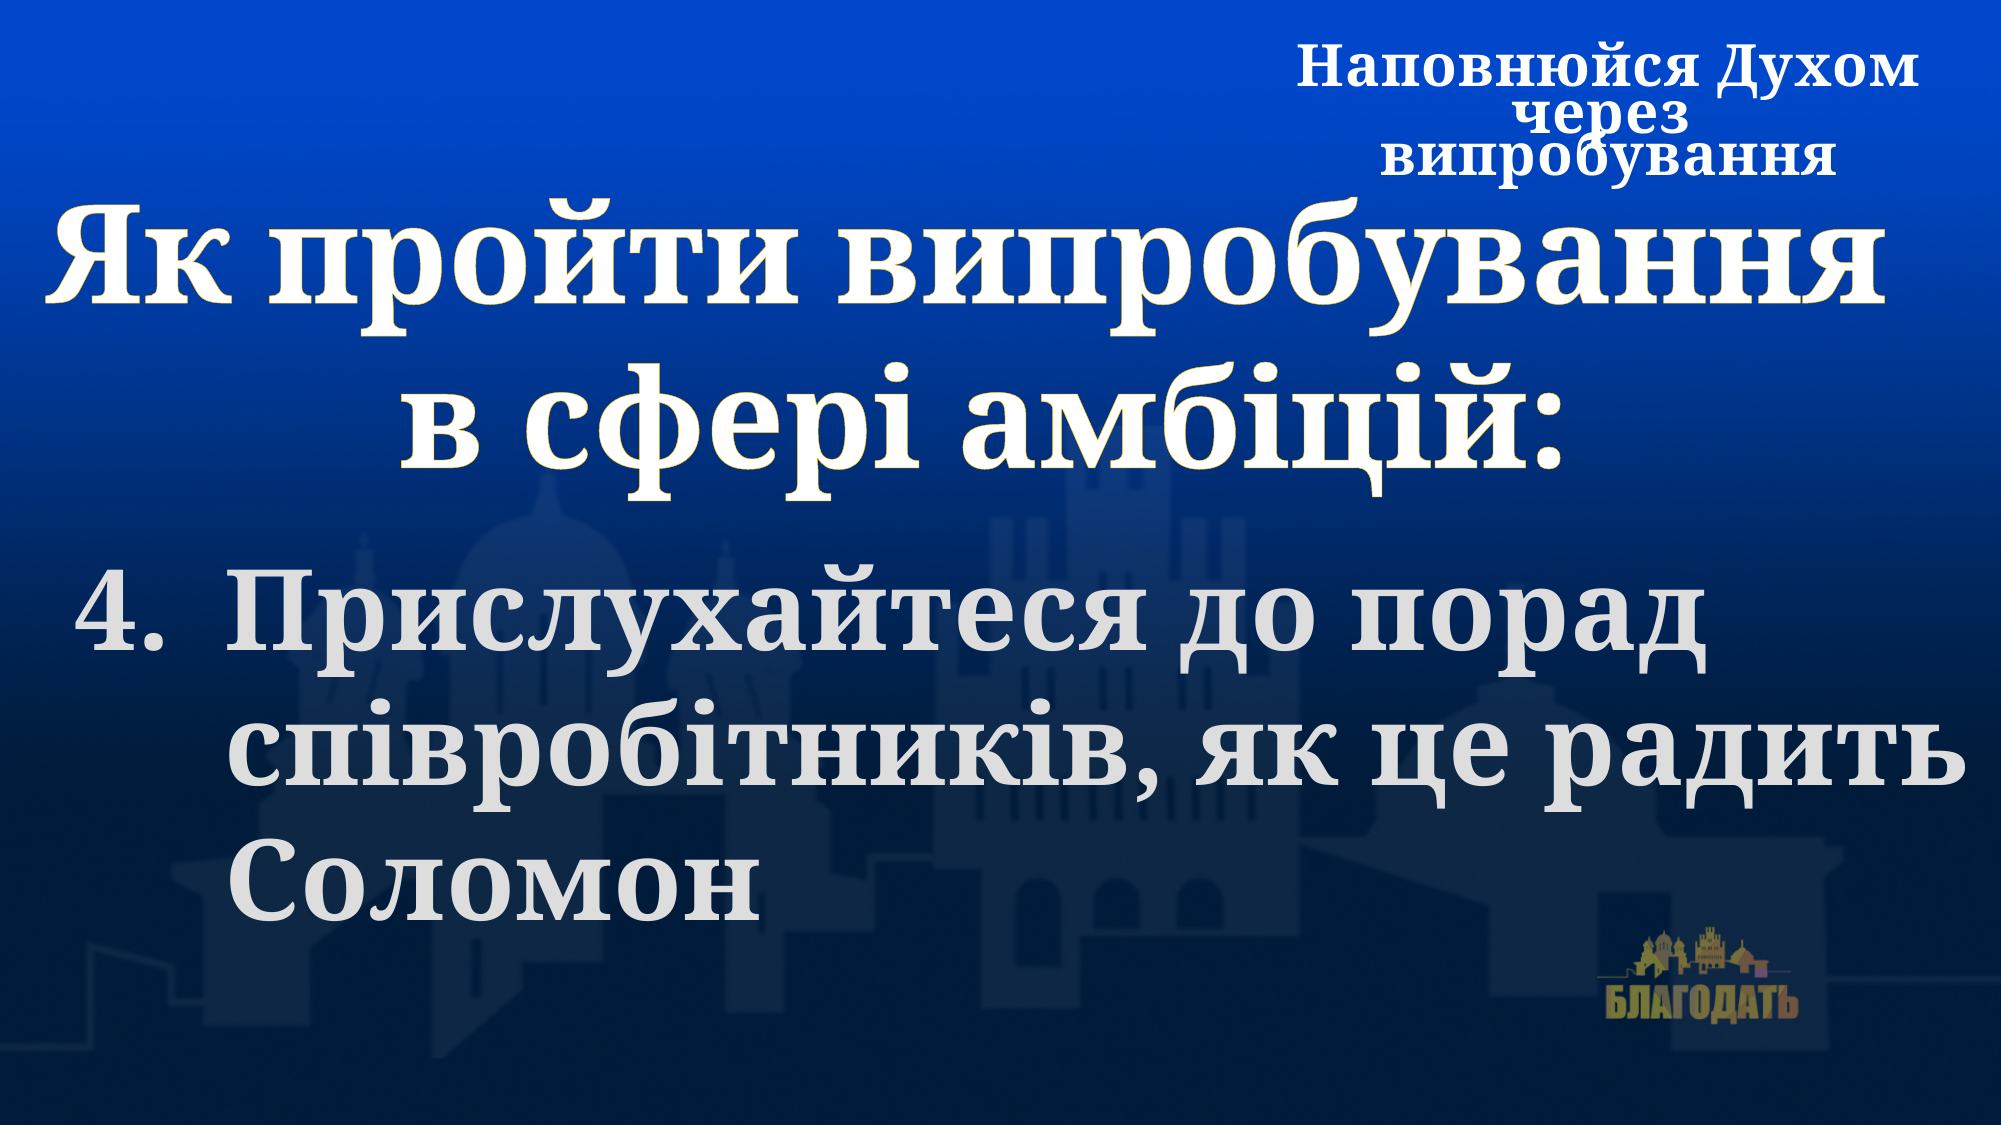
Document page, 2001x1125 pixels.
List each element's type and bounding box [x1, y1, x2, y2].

text_box [0, 0, 2000, 1125]
